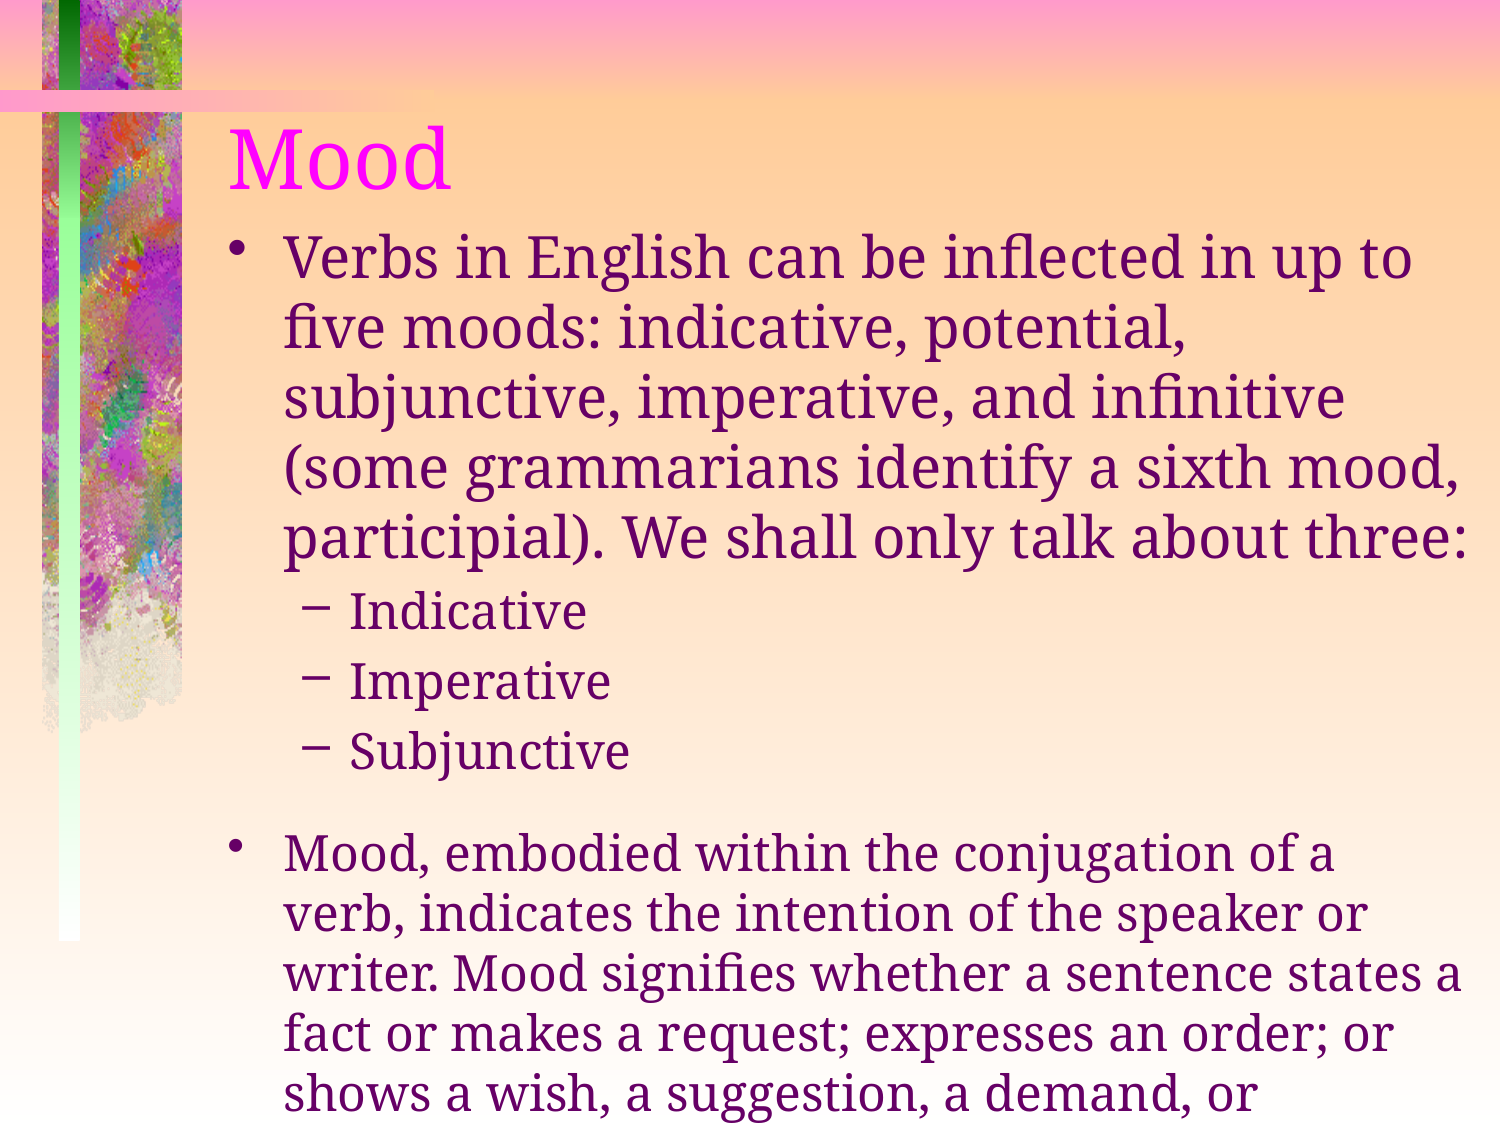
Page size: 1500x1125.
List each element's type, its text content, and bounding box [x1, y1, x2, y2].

title Mood [212, 62, 1488, 212]
picture [80, 0, 182, 90]
list Verbs in English can be inflected in up to five moods: indicative, potential, subjunctive, imperative, and infinitive (some grammarians identify a sixth mood, participial). We shall only talk about three: Indicative Imperative Subjunctive Mood, embodied within the conjugation of a verb, indicates the intention of the speaker or writer. Mood signifies whether a sentence states a fact or makes a request; expresses an order; or shows a wish, a suggestion, a demand, or condition contrary to fact. [212, 212, 1488, 1050]
picture [80, 111, 182, 821]
picture [42, 0, 59, 90]
picture [42, 111, 59, 821]
